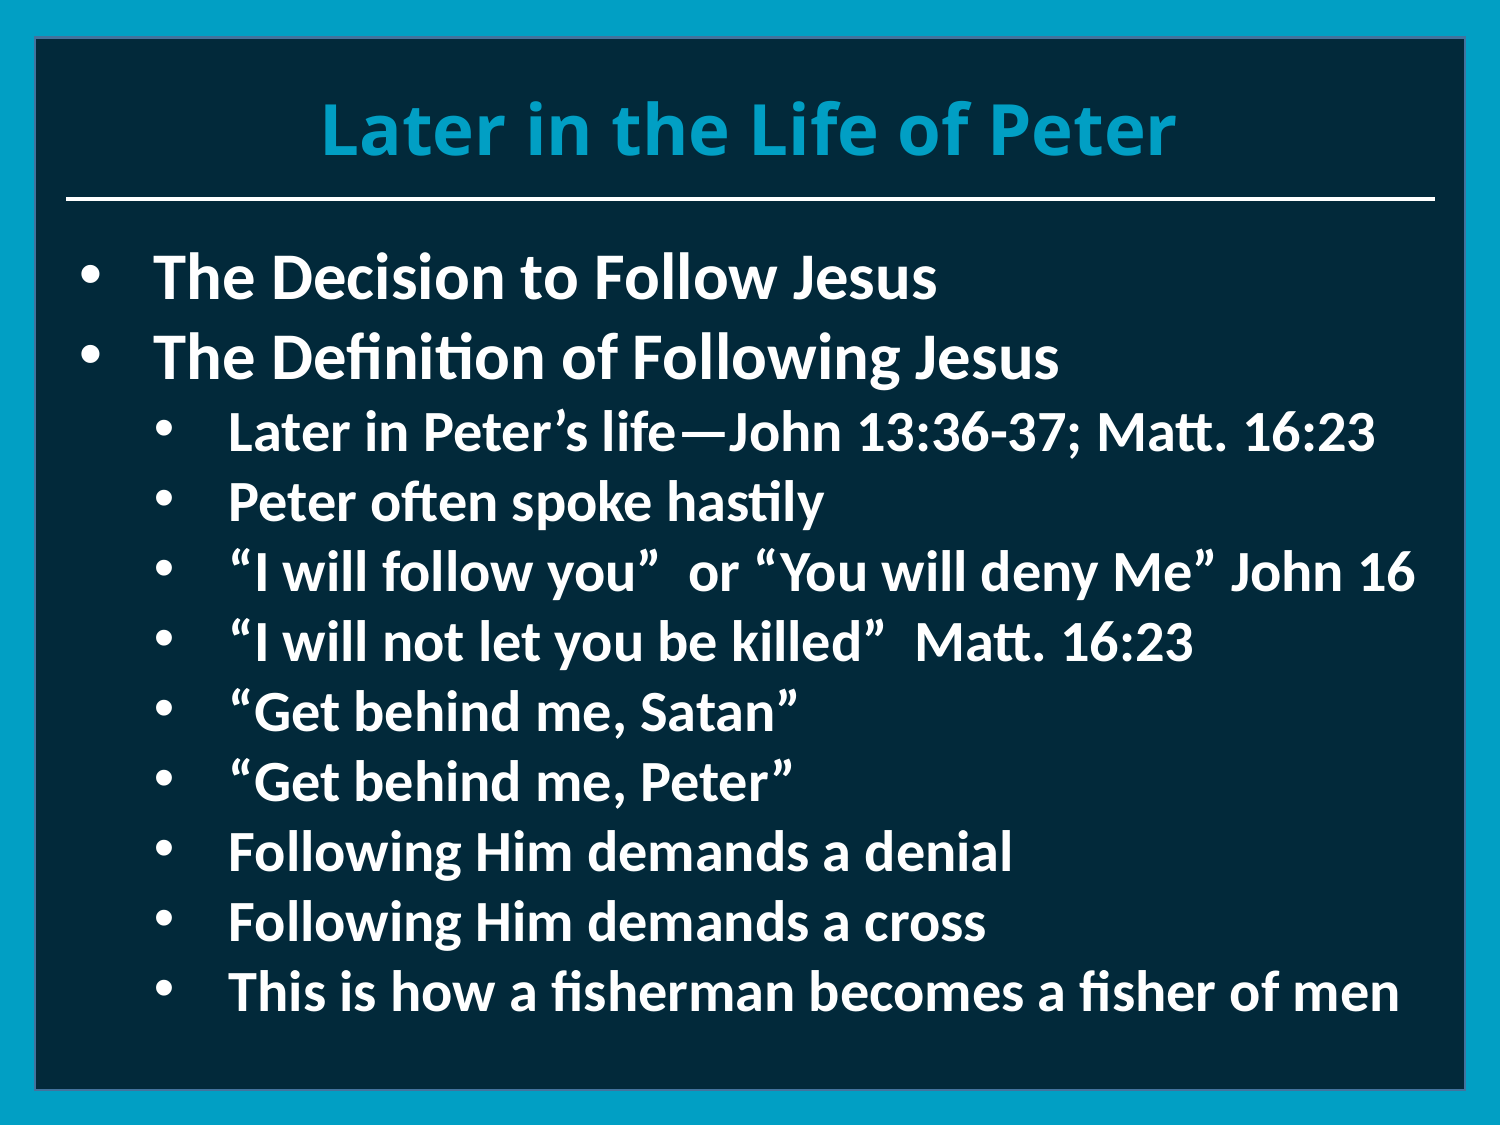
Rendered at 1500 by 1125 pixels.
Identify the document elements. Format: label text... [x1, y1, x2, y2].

text_box The Decision to Follow Jesus The Definition of Following Jesus Later in Peter’s life—John 13:36-37; Matt. 16:23 Peter often spoke hastily “I will follow you” or “You will deny Me” John 16 “I will not let you be killed” Matt. 16:23 “Get behind me, Satan” “Get behind me, Peter” Following Him demands a denial Following Him demands a cross This is how a fisherman becomes a fisher of men [64, 225, 1444, 1030]
title Later in the Life of Peter [54, 66, 1445, 199]
